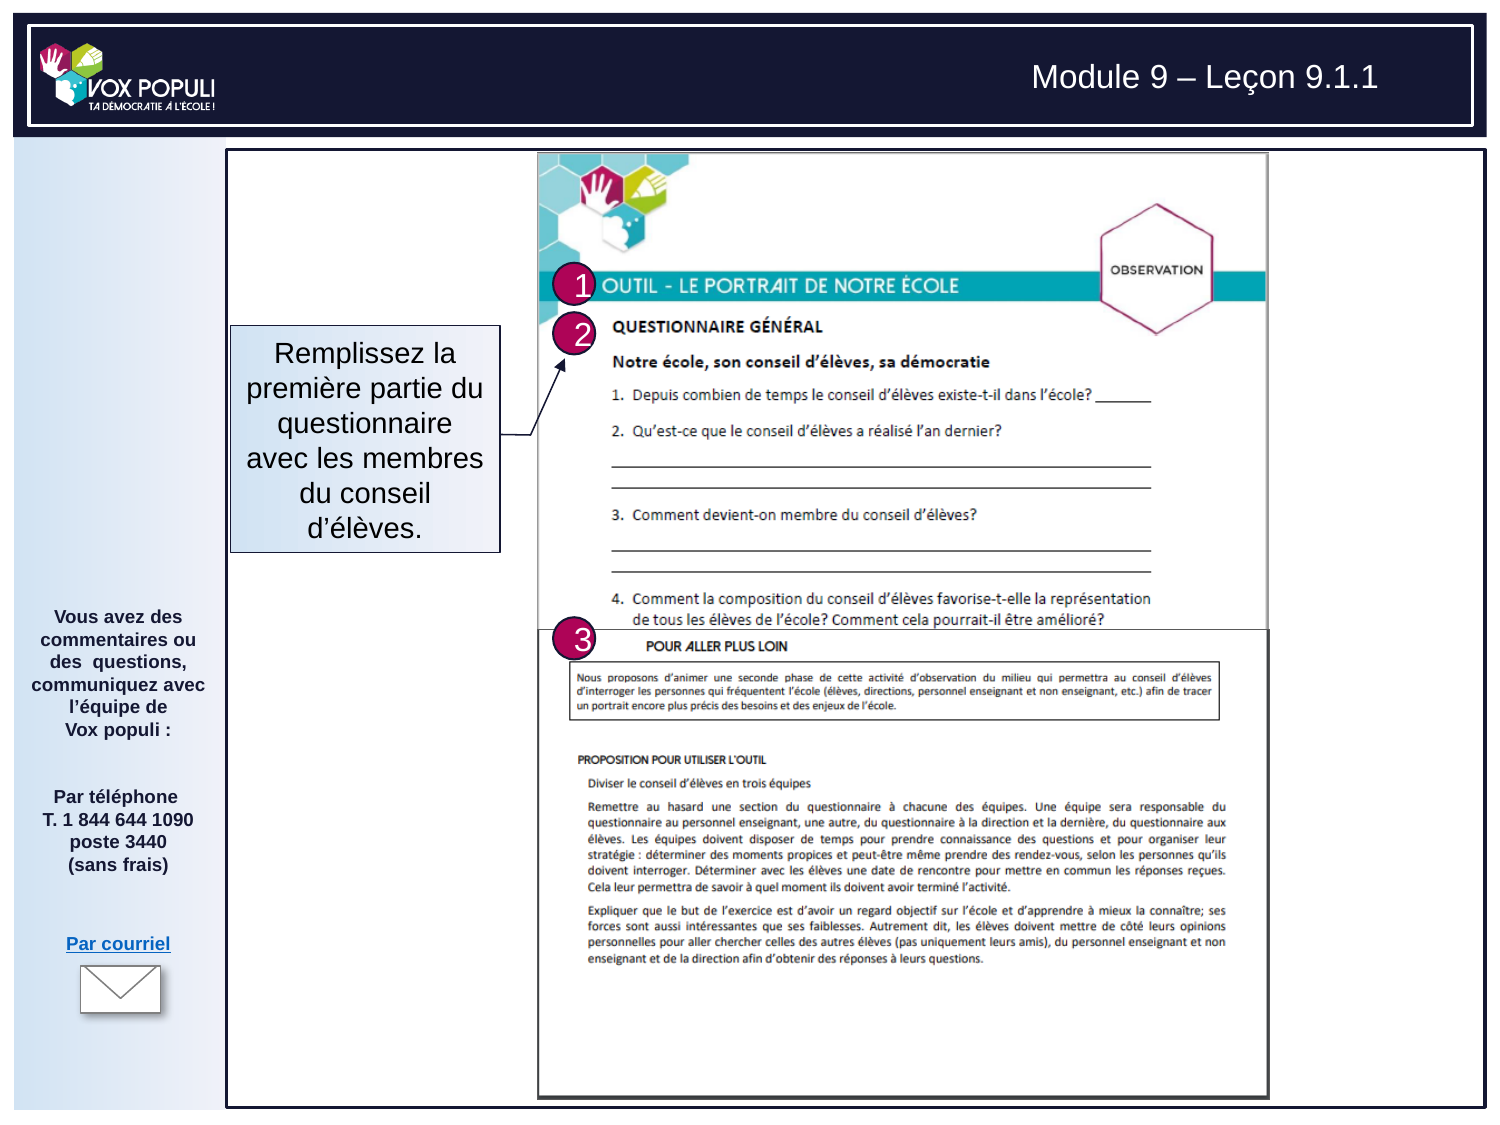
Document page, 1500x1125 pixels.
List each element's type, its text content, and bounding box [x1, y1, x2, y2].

text_box Remplissez la première partie du questionnaire avec les membres du conseil d’élèves. [228, 323, 532, 555]
picture [39, 42, 215, 111]
picture [537, 152, 1270, 1100]
